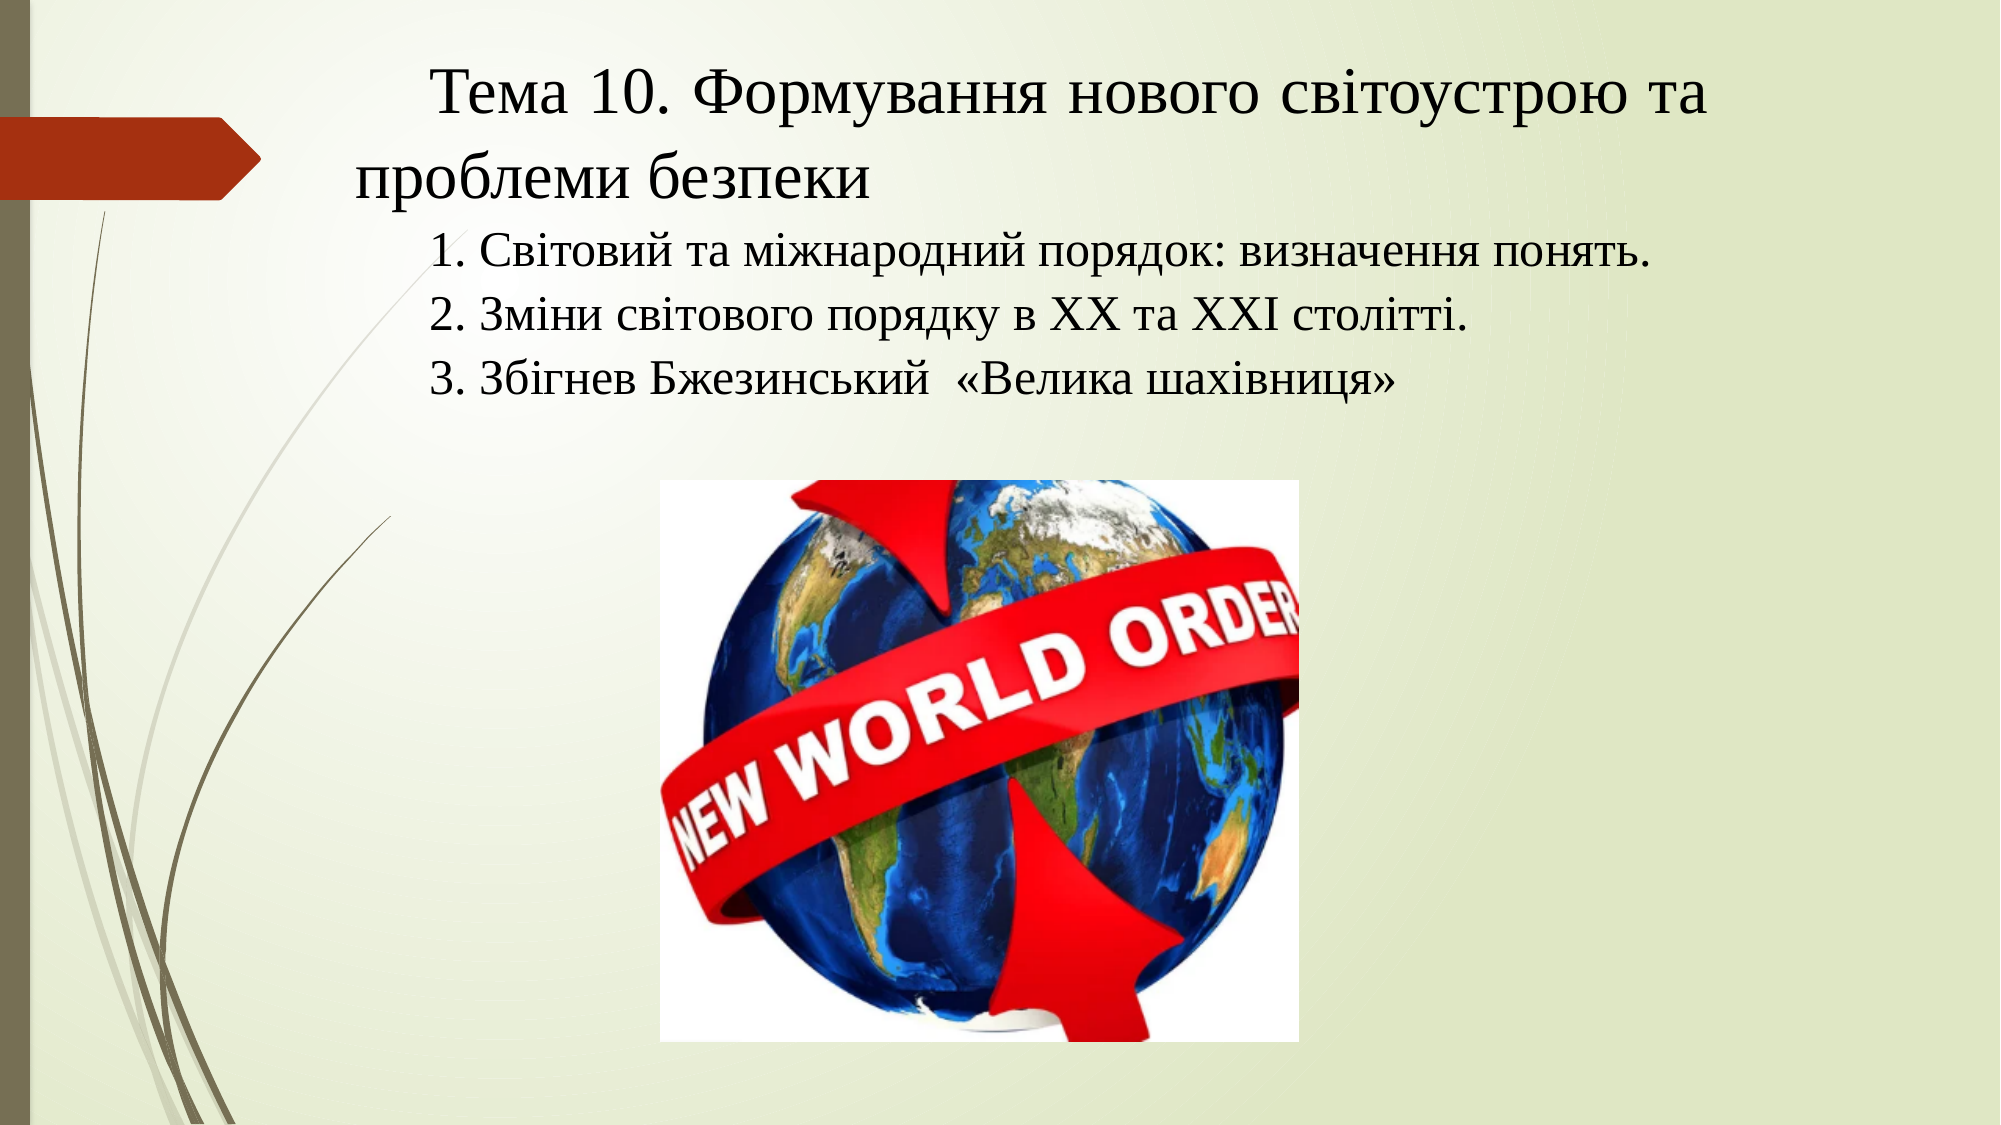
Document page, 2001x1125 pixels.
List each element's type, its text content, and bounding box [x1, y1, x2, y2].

text_box Тема 10. Формування нового світоустрою та проблеми безпеки 1. Світовий та міжнародний порядок: визначення понять. 2. Зміни світового порядку в ХХ та ХХІ столітті. 3. Збігнев Бжезинський «Велика шахівниця» [340, 33, 1725, 477]
picture [660, 480, 1299, 1043]
